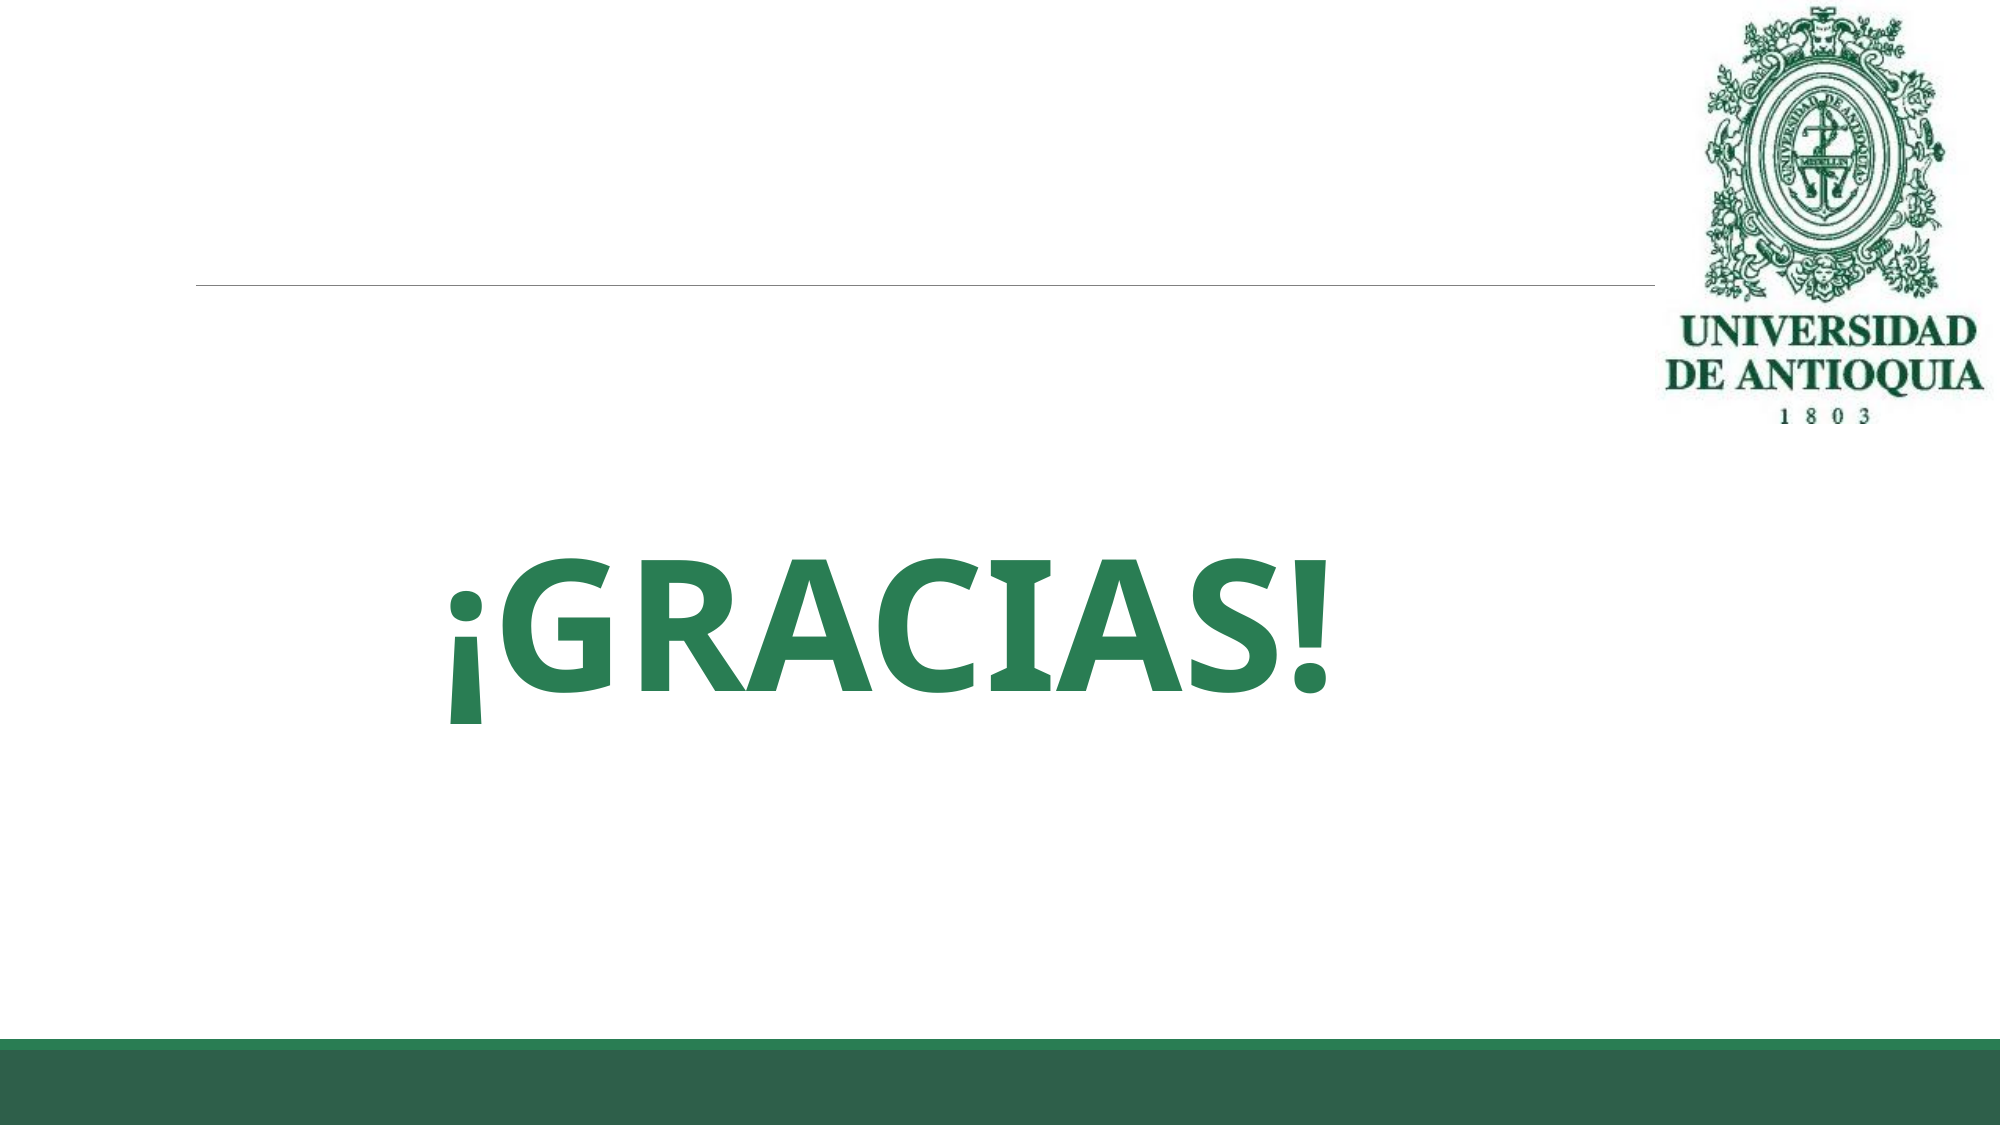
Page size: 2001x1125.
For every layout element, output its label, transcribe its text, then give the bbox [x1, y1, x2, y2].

picture [1655, 0, 1997, 424]
text_box ¡GRACIAS! [121, 456, 1656, 737]
text_box [148, 283, 1683, 564]
